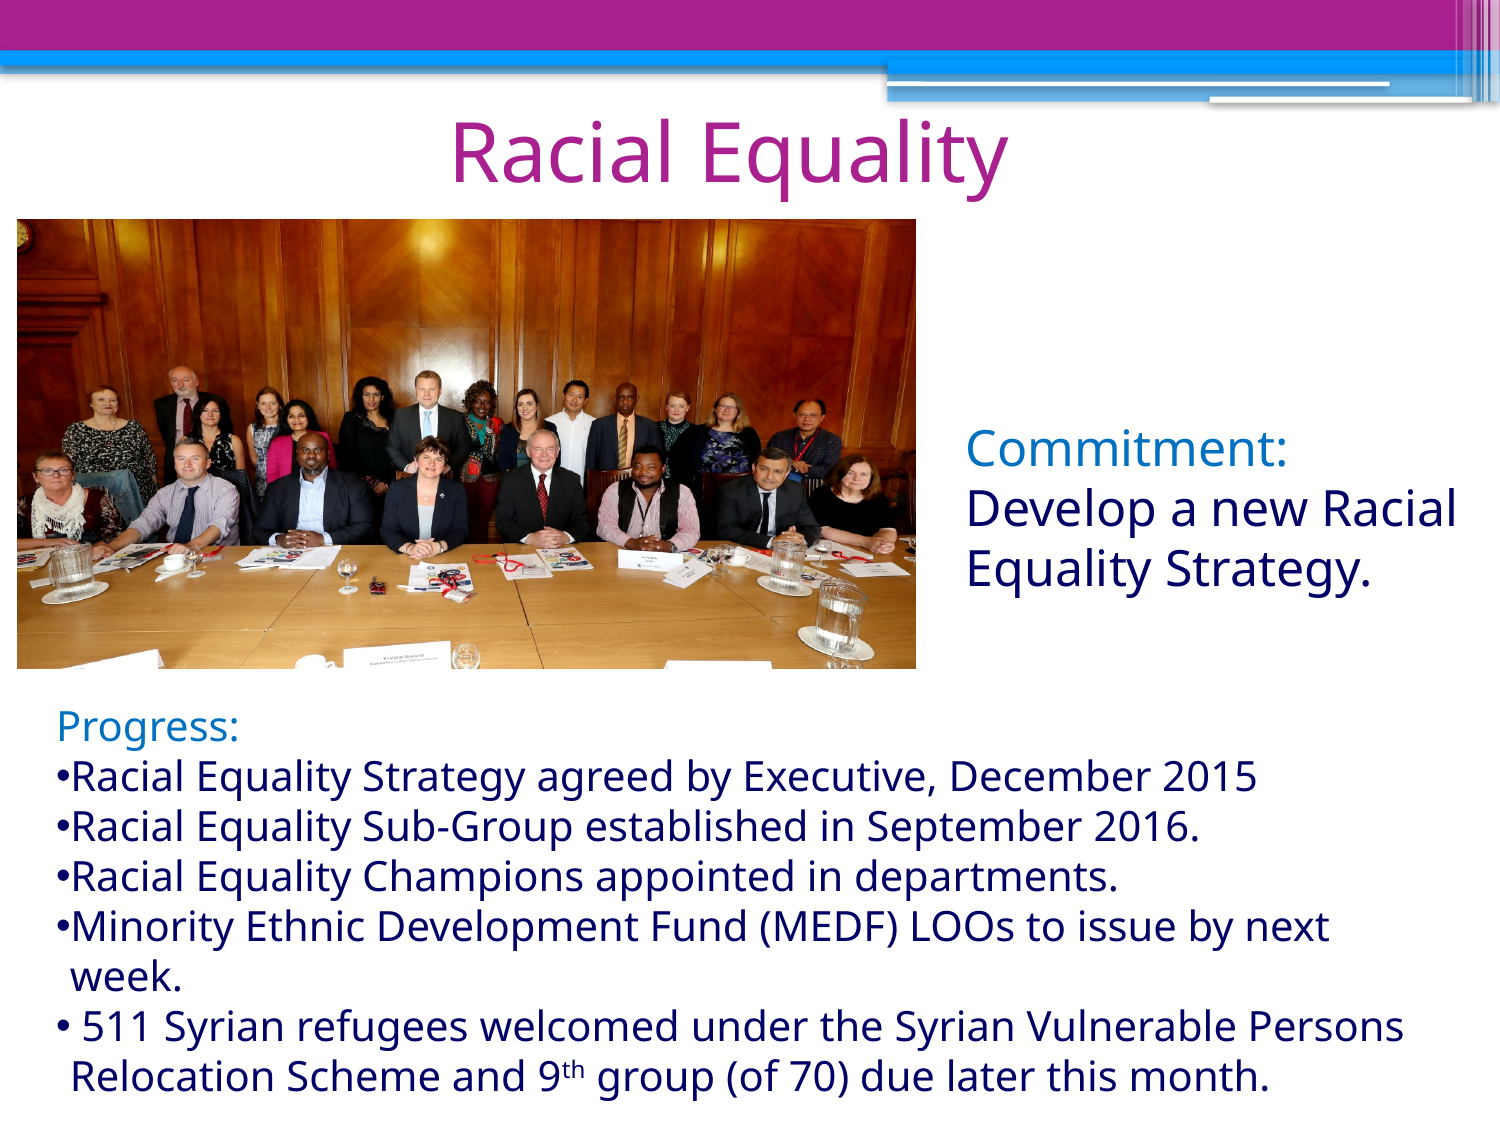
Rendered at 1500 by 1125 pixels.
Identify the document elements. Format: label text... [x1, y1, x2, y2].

title Racial Equality [64, 78, 1415, 220]
text_box Commitment: Develop a new Racial Equality Strategy. [950, 408, 1483, 654]
text_box Progress: Racial Equality Strategy agreed by Executive, December 2015 Racial Equality Sub-Group established in September 2016. Racial Equality Champions appointed in departments. Minority Ethnic Development Fund (MEDF) LOOs to issue by next week. 511 Syrian refugees welcomed under the Syrian Vulnerable Persons Relocation Scheme and 9th group (of 70) due later this month. [41, 692, 1459, 1108]
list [17, 219, 916, 670]
